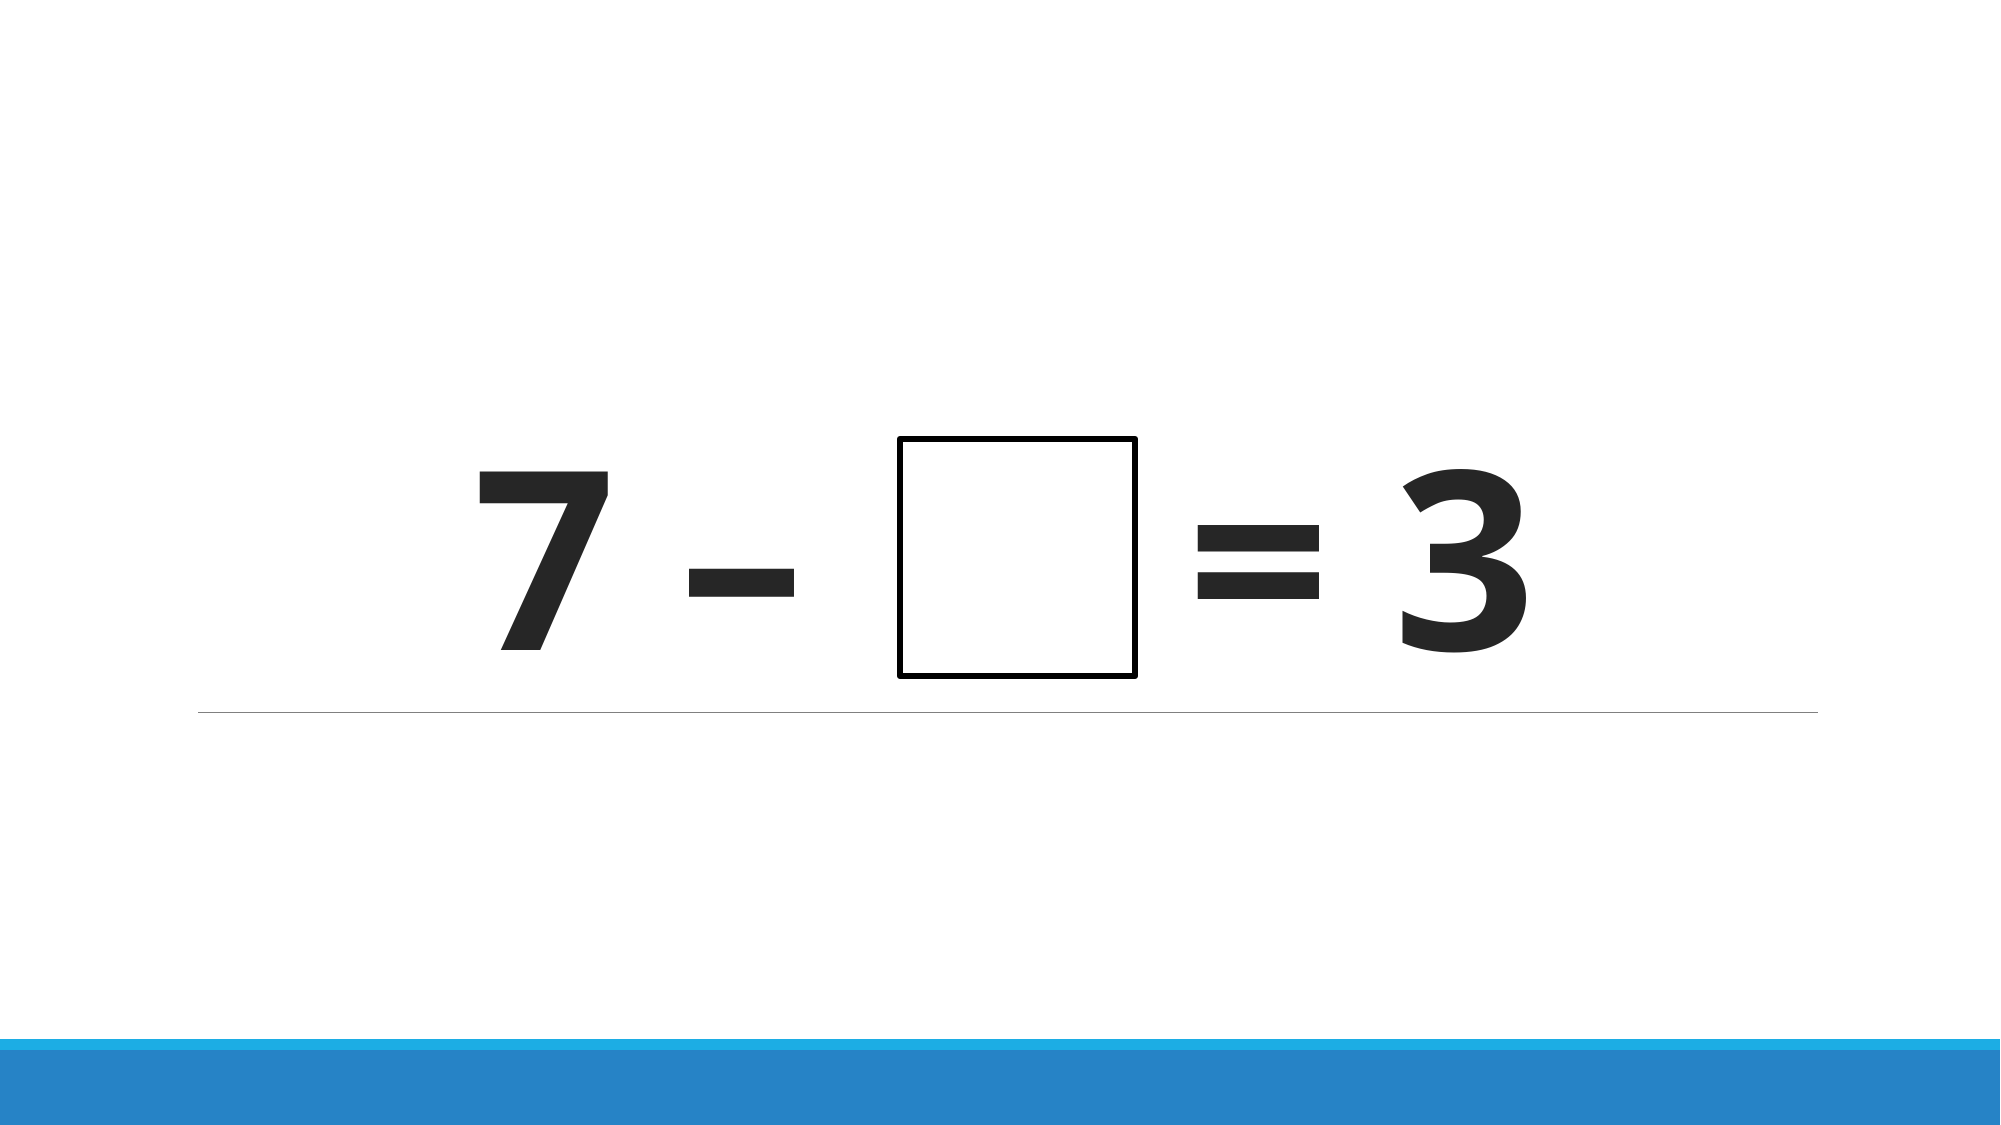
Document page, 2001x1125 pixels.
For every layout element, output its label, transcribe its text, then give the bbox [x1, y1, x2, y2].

title 7 – = 3 [180, 124, 1830, 710]
text_box [899, 437, 1136, 677]
